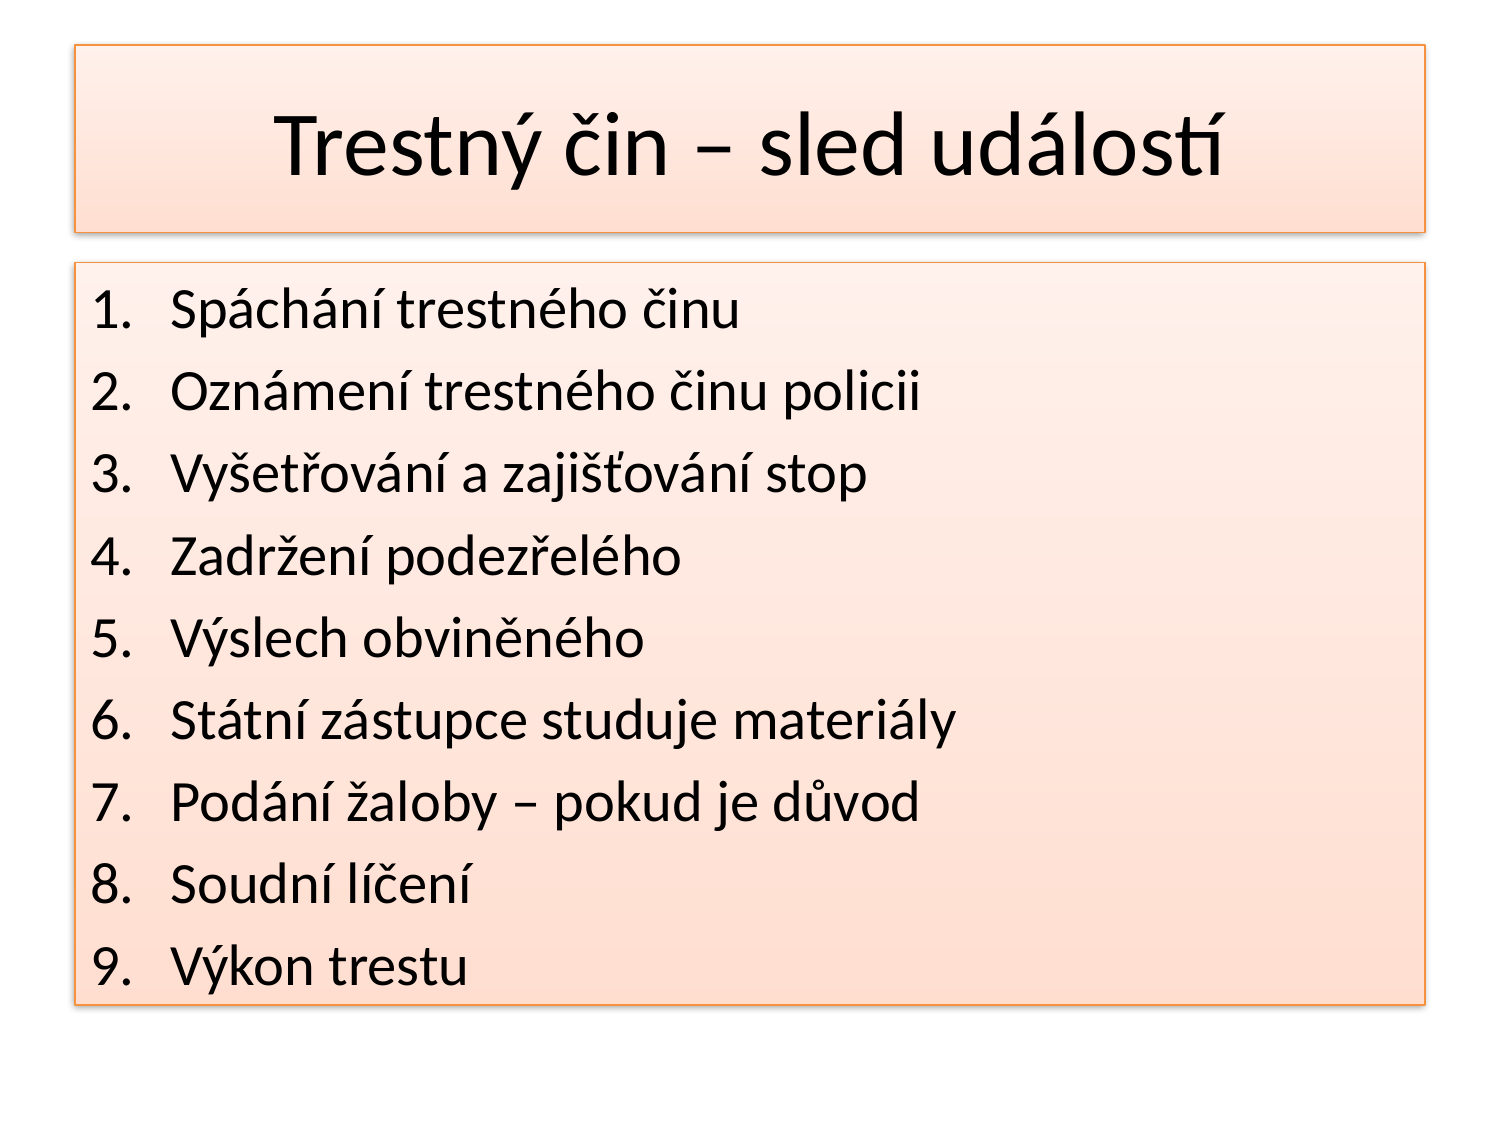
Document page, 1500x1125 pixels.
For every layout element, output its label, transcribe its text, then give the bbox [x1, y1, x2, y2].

title Trestný čin – sled událostí [74, 44, 1426, 233]
list Spáchání trestného činu Oznámení trestného činu policii Vyšetřování a zajišťování stop Zadržení podezřelého Výslech obviněného Státní zástupce studuje materiály Podání žaloby – pokud je důvod Soudní líčení Výkon trestu [74, 262, 1426, 1006]
